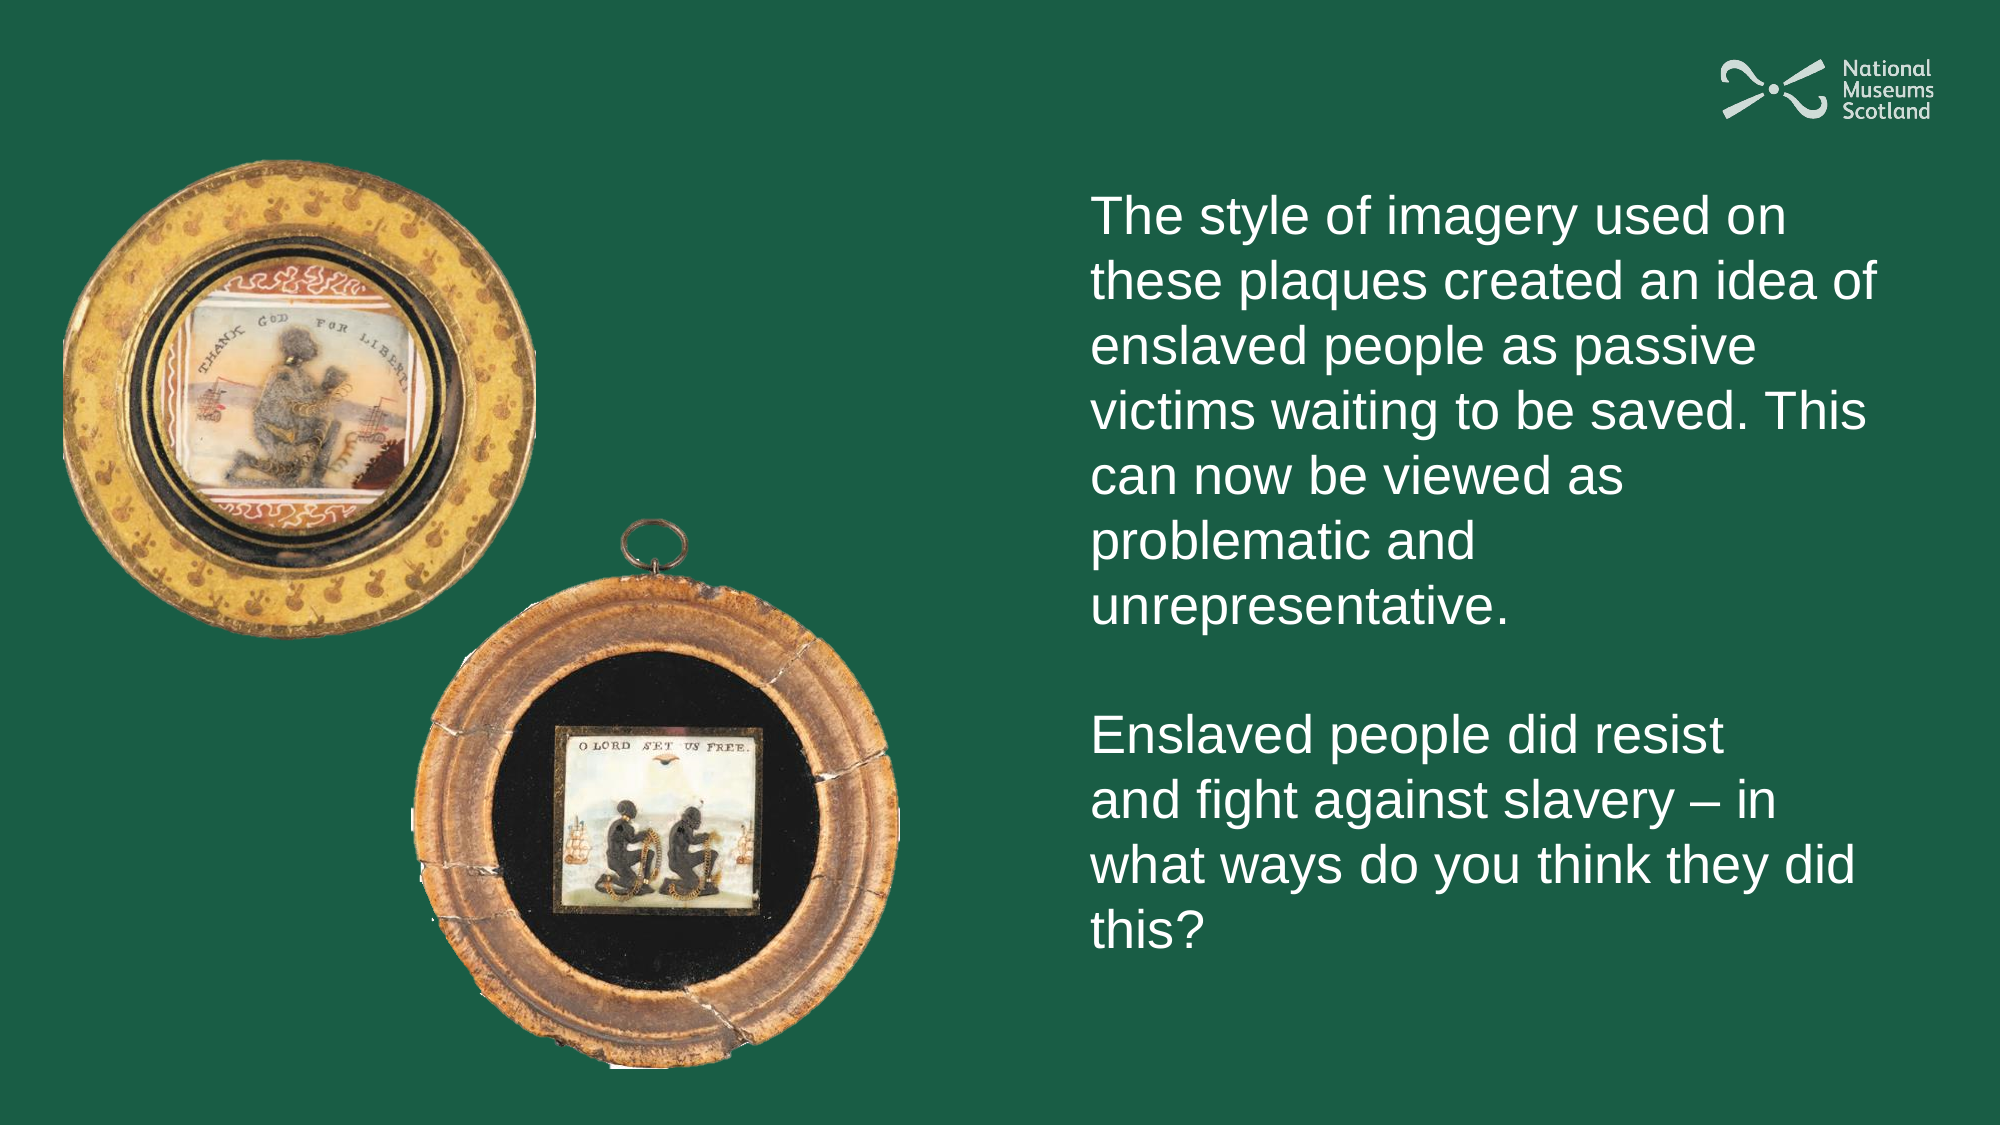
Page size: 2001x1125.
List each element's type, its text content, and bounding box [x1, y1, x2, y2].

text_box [53, 156, 900, 1069]
text_box The style of imagery used on these plaques created an idea of enslaved people as passive victims waiting to be saved. This can now be viewed as problematic and unrepresentative. Enslaved people did resist and fight against slavery – in what ways do you think they did this? [1075, 172, 1901, 976]
footer [1720, 59, 1934, 119]
